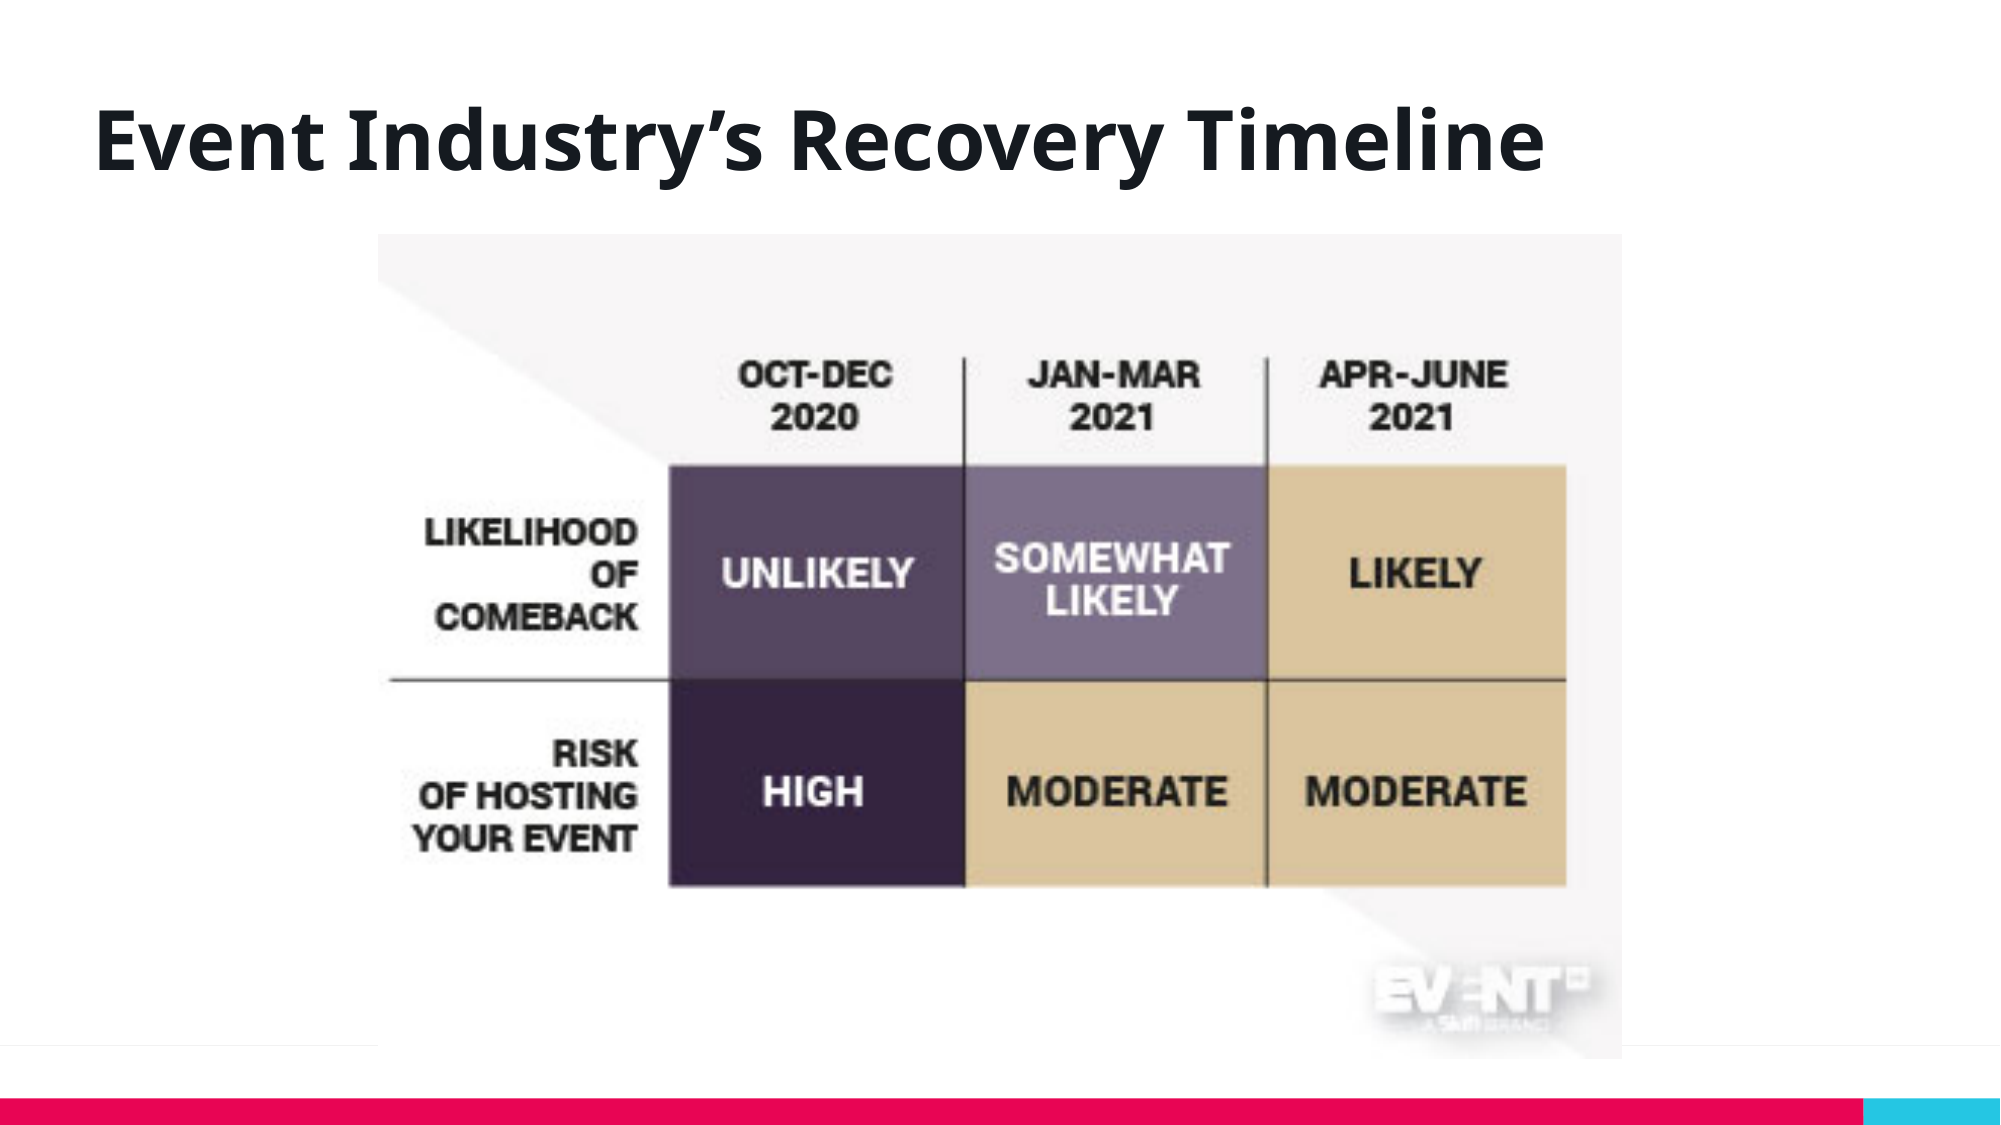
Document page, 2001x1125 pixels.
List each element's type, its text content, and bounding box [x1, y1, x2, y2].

picture [378, 234, 1622, 1059]
text_box Event Industry’s Recovery Timeline [77, 80, 1583, 195]
